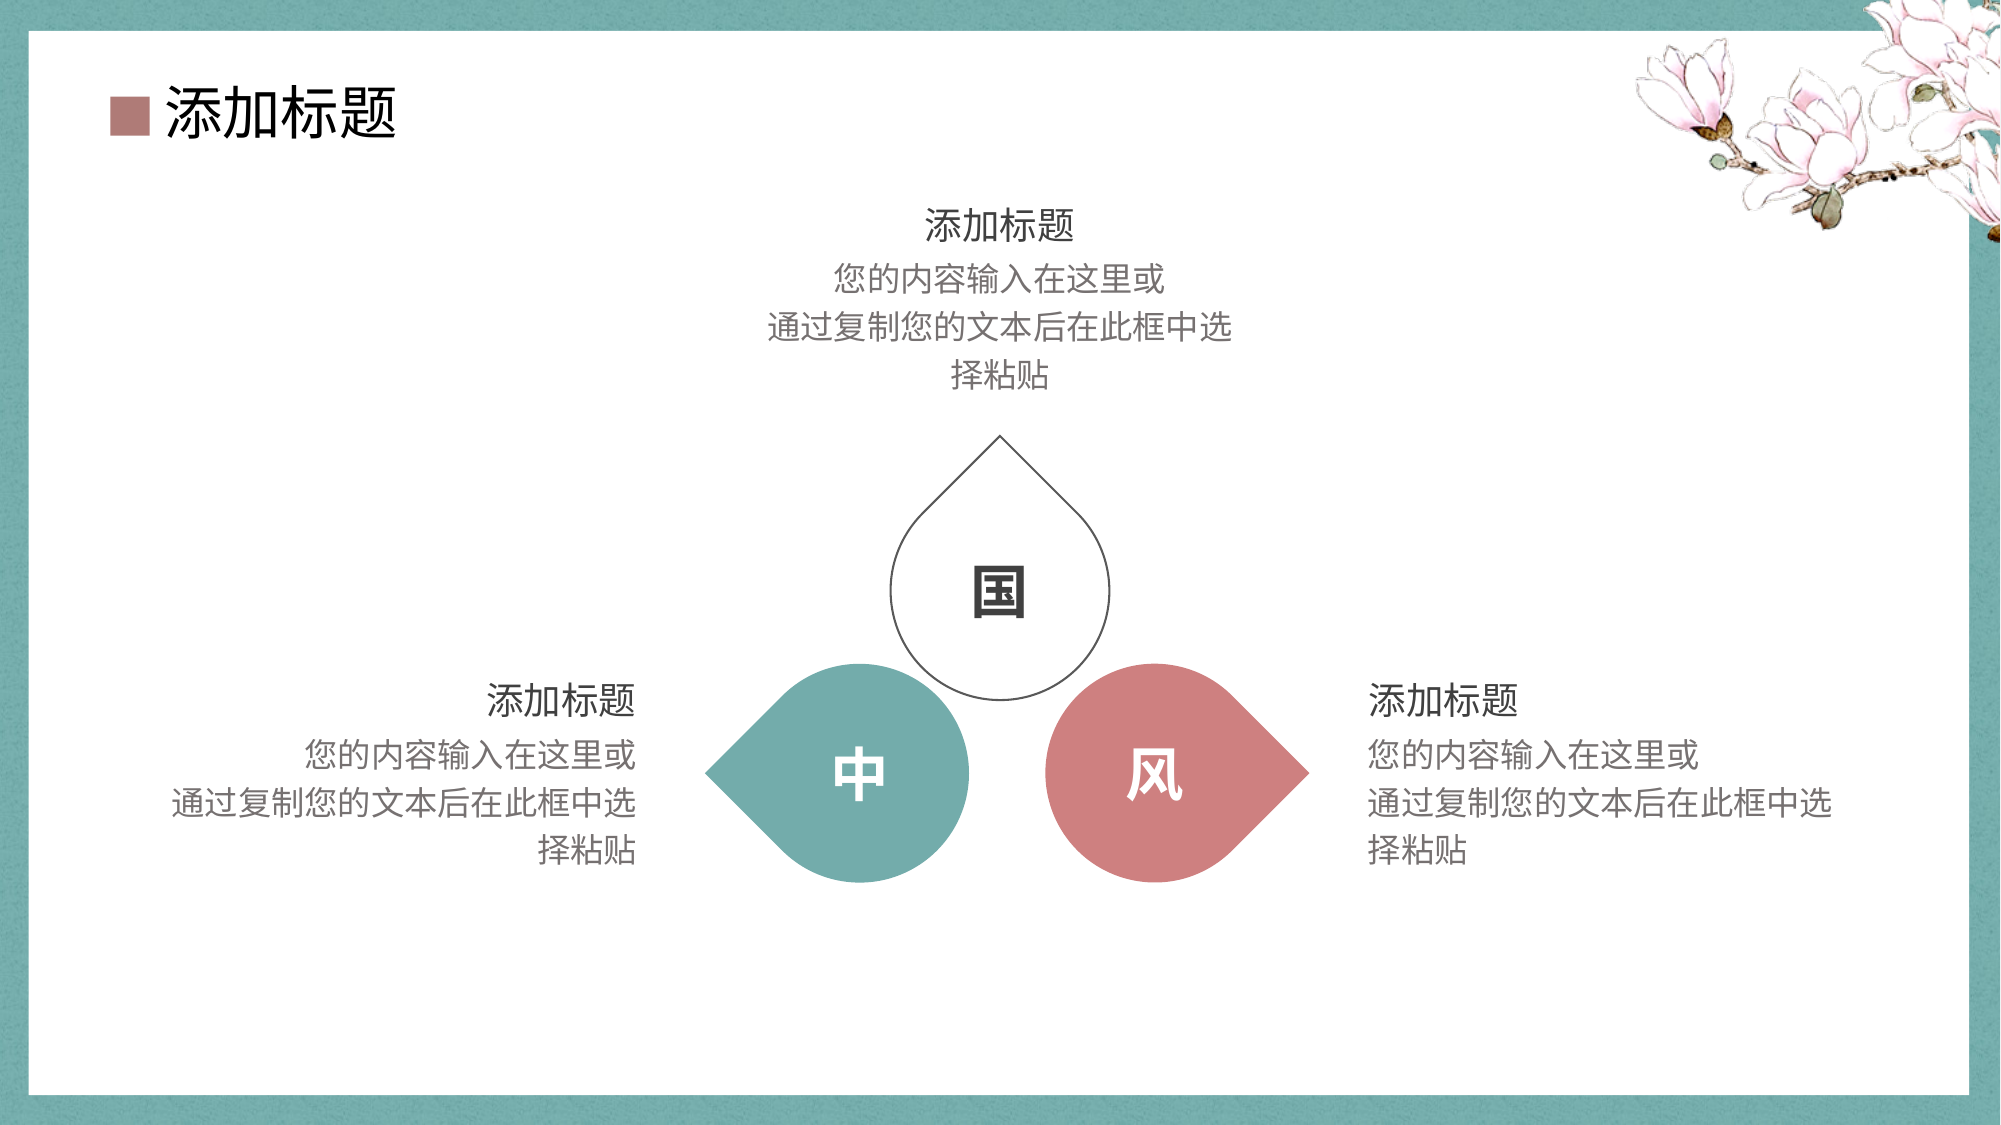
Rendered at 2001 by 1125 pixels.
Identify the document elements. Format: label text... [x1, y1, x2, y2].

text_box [140, 670, 652, 877]
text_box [744, 194, 1256, 401]
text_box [750, 481, 1265, 883]
text_box [109, 96, 151, 137]
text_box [1353, 670, 1865, 877]
picture [0, 0, 2001, 1125]
text_box 添加标题 [149, 69, 456, 154]
